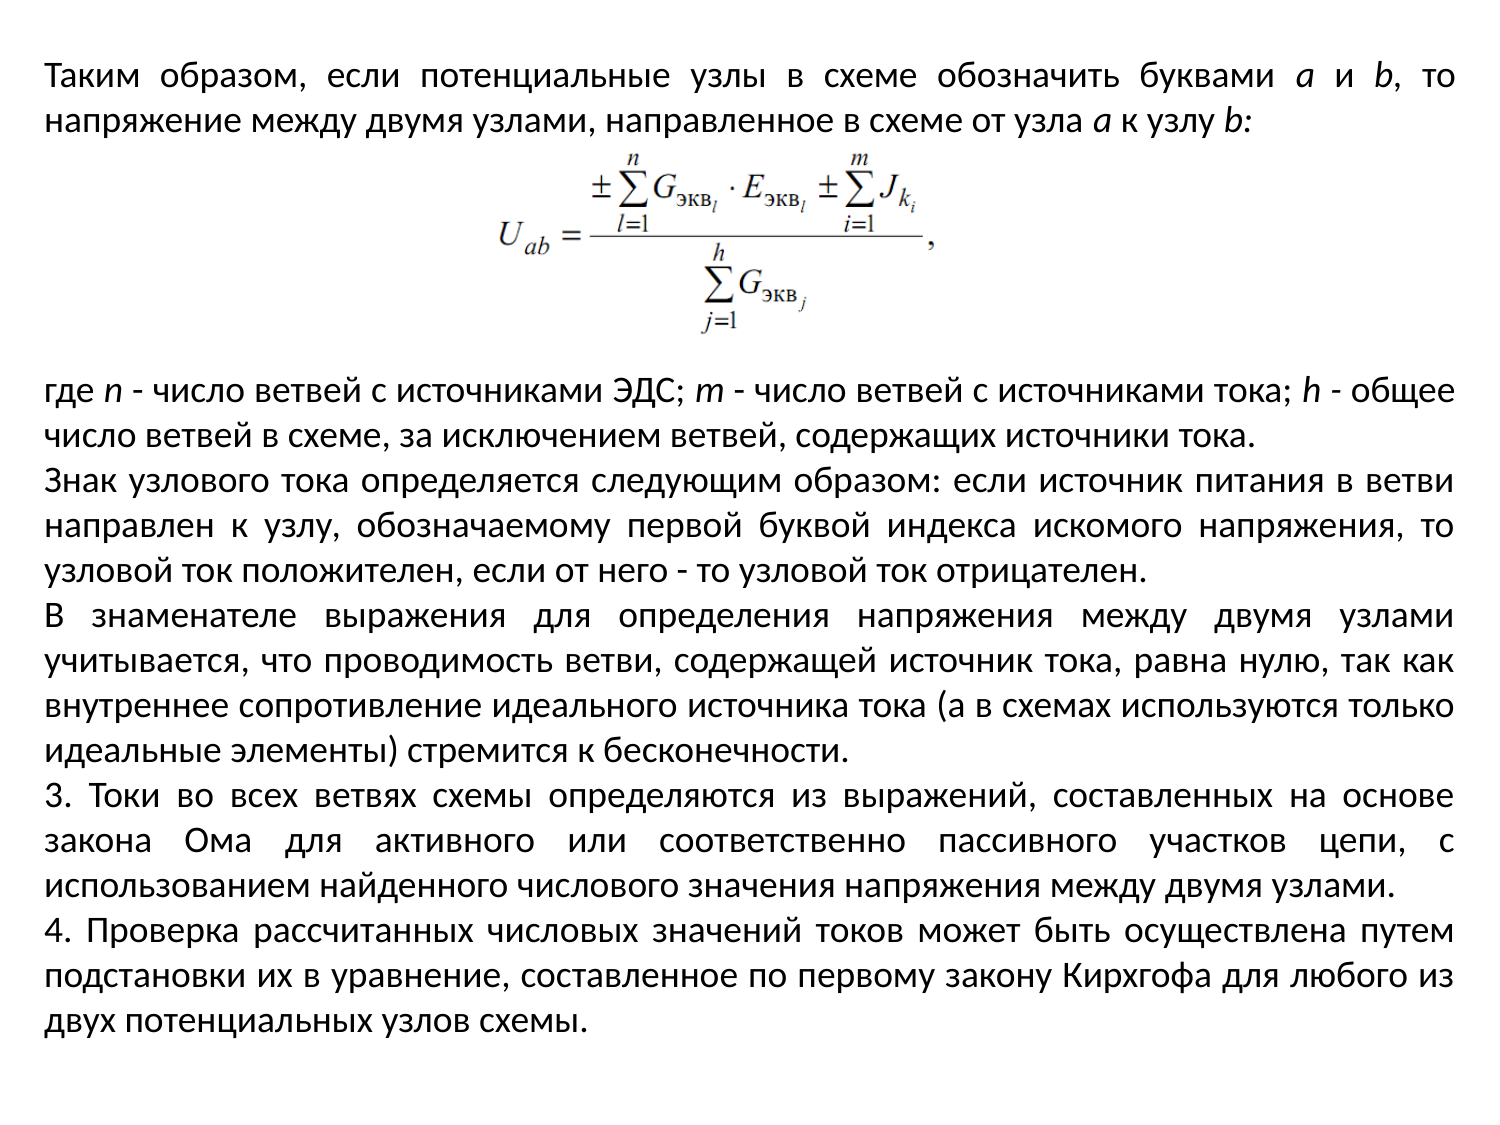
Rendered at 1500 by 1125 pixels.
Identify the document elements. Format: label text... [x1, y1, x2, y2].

text_box Таким образом, если потенциальные узлы в схеме обозначить буквами а и b, то напряжение между двумя узлами, направленное в схеме от узла a к узлу b: где n - число ветвей с источниками ЭДС; m - число ветвей с источниками тока; h - общее число ветвей в схеме, за исключением ветвей, содержащих источники тока. Знак узлового тока определяется следующим образом: если источник питания в ветви направлен к узлу, обозначаемому первой буквой индекса искомого напряжения, то узловой ток положителен, если от него - то узловой ток отрицателен. В знаменателе выражения для определения напряжения между двумя узлами учитывается, что проводимость ветви, содержащей источник тока, равна нулю, так как внутреннее сопротивление идеального источника тока (а в схемах используются только идеальные элементы) стремится к бесконечности. 3. Токи во всех ветвях схемы определяются из выражений, составленных на основе закона Ома для активного или соответственно пассивного участков цепи, с использованием найденного числового значения напряжения между двумя узлами. 4. Проверка рассчитанных числовых значений токов может быть осуществлена путем подстановки их в уравнение, составленное по первому закону Кирхгофа для любого из двух потенциальных узлов схемы. [29, 42, 1471, 1093]
picture [478, 148, 939, 340]
